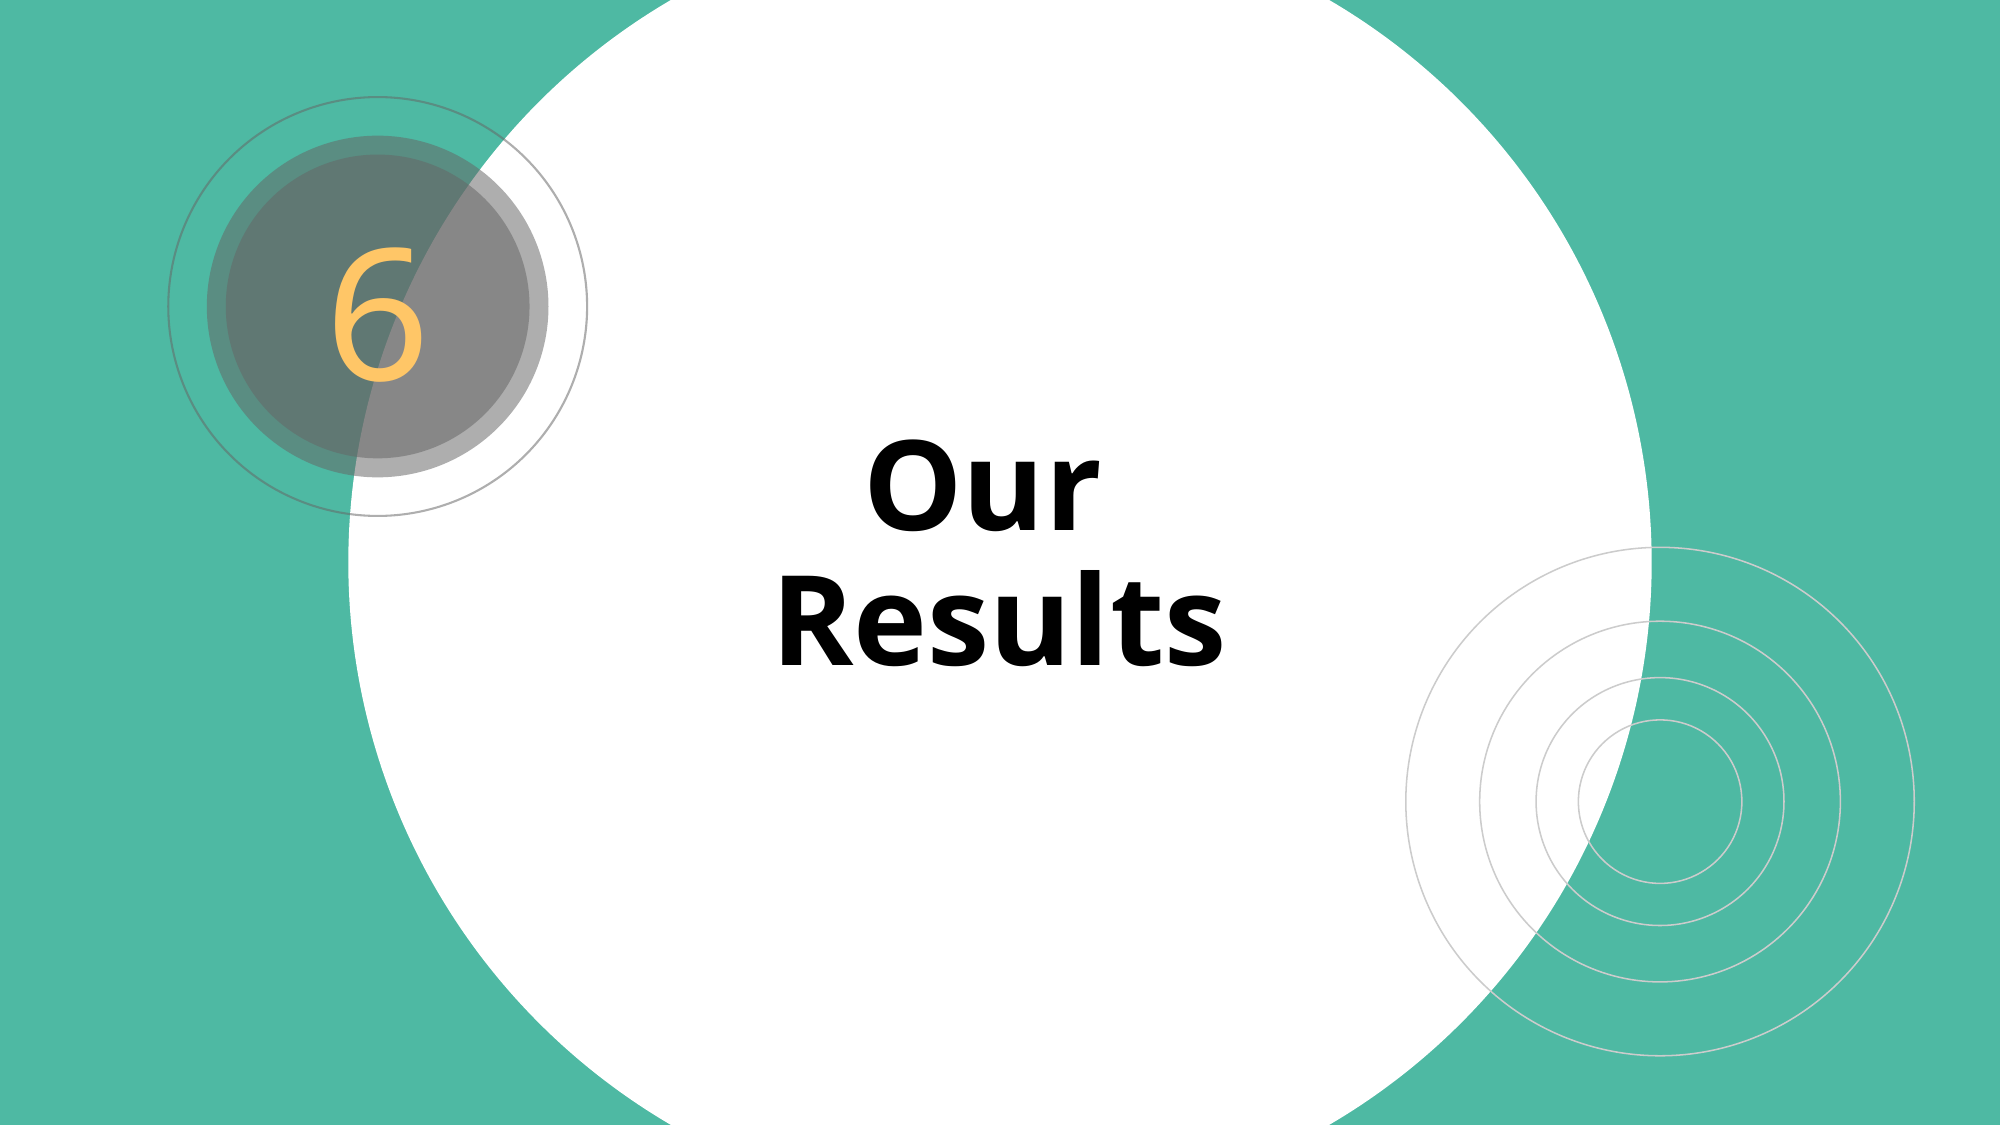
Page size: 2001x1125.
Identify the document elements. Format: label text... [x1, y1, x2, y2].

text_box 6 [225, 155, 530, 460]
title Our Results [601, 471, 1397, 713]
